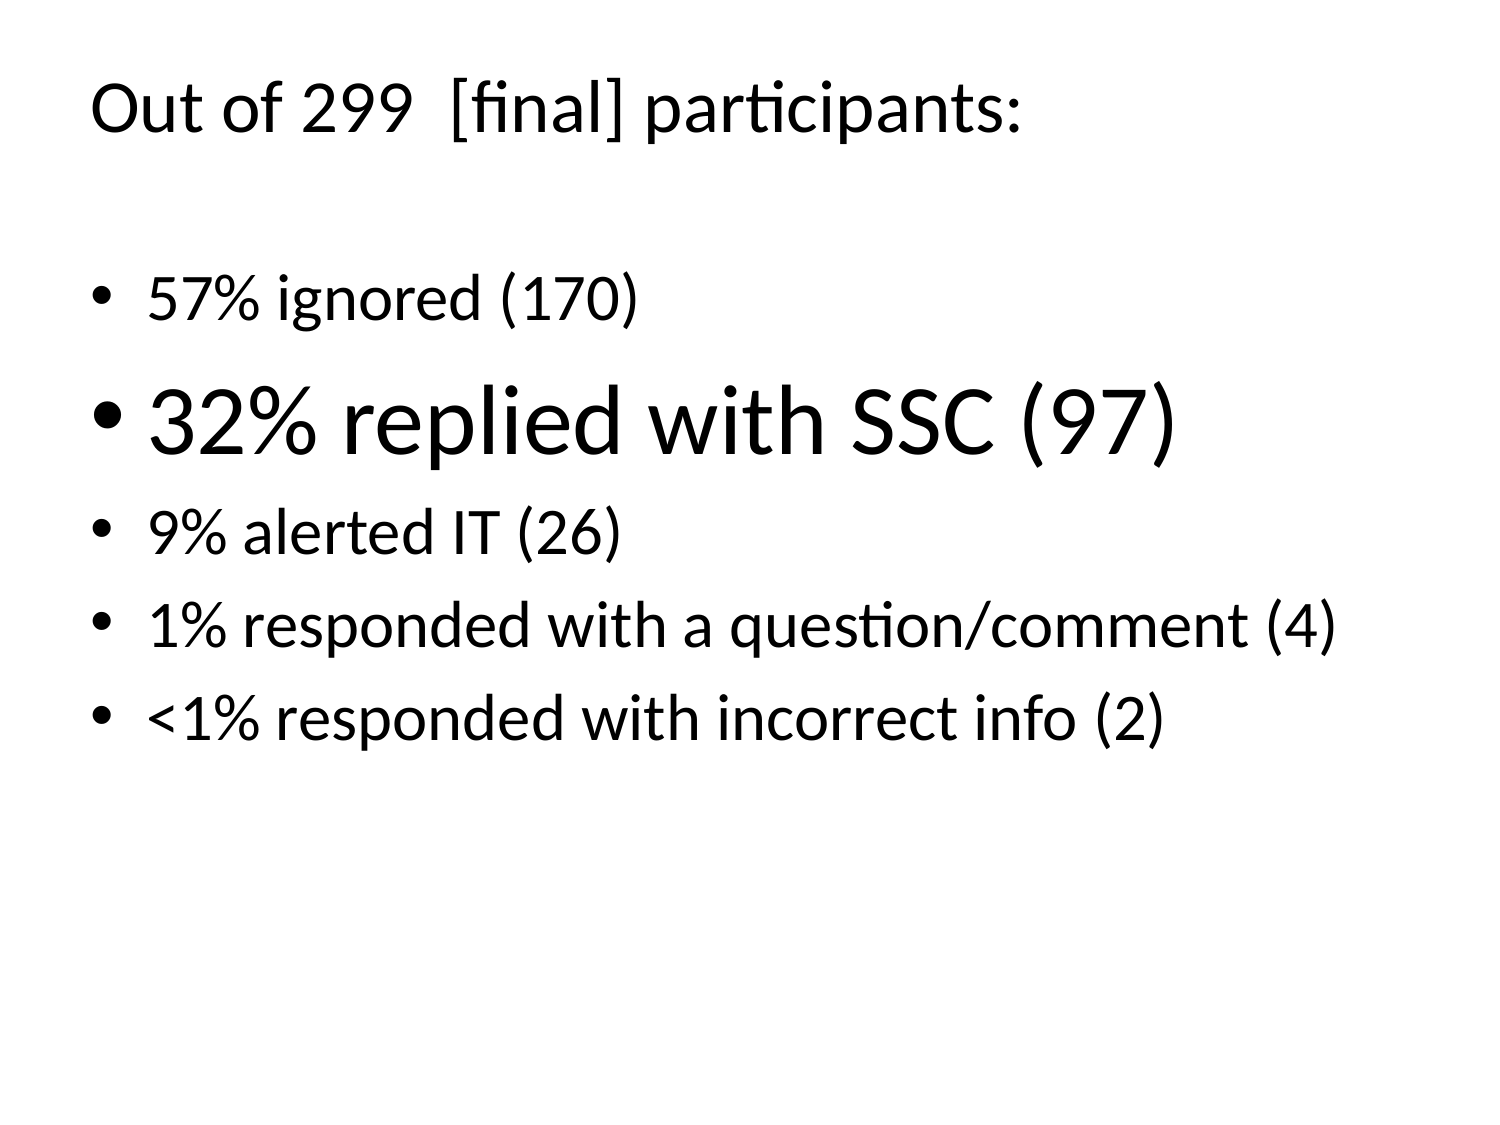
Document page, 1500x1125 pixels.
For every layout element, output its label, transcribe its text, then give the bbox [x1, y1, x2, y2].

list Out of 299 [final] participants: 57% ignored (170) 32% replied with SSC (97) 9% alerted IT (26) 1% responded with a question/comment (4) <1% responded with incorrect info (2) [75, 50, 1425, 1005]
